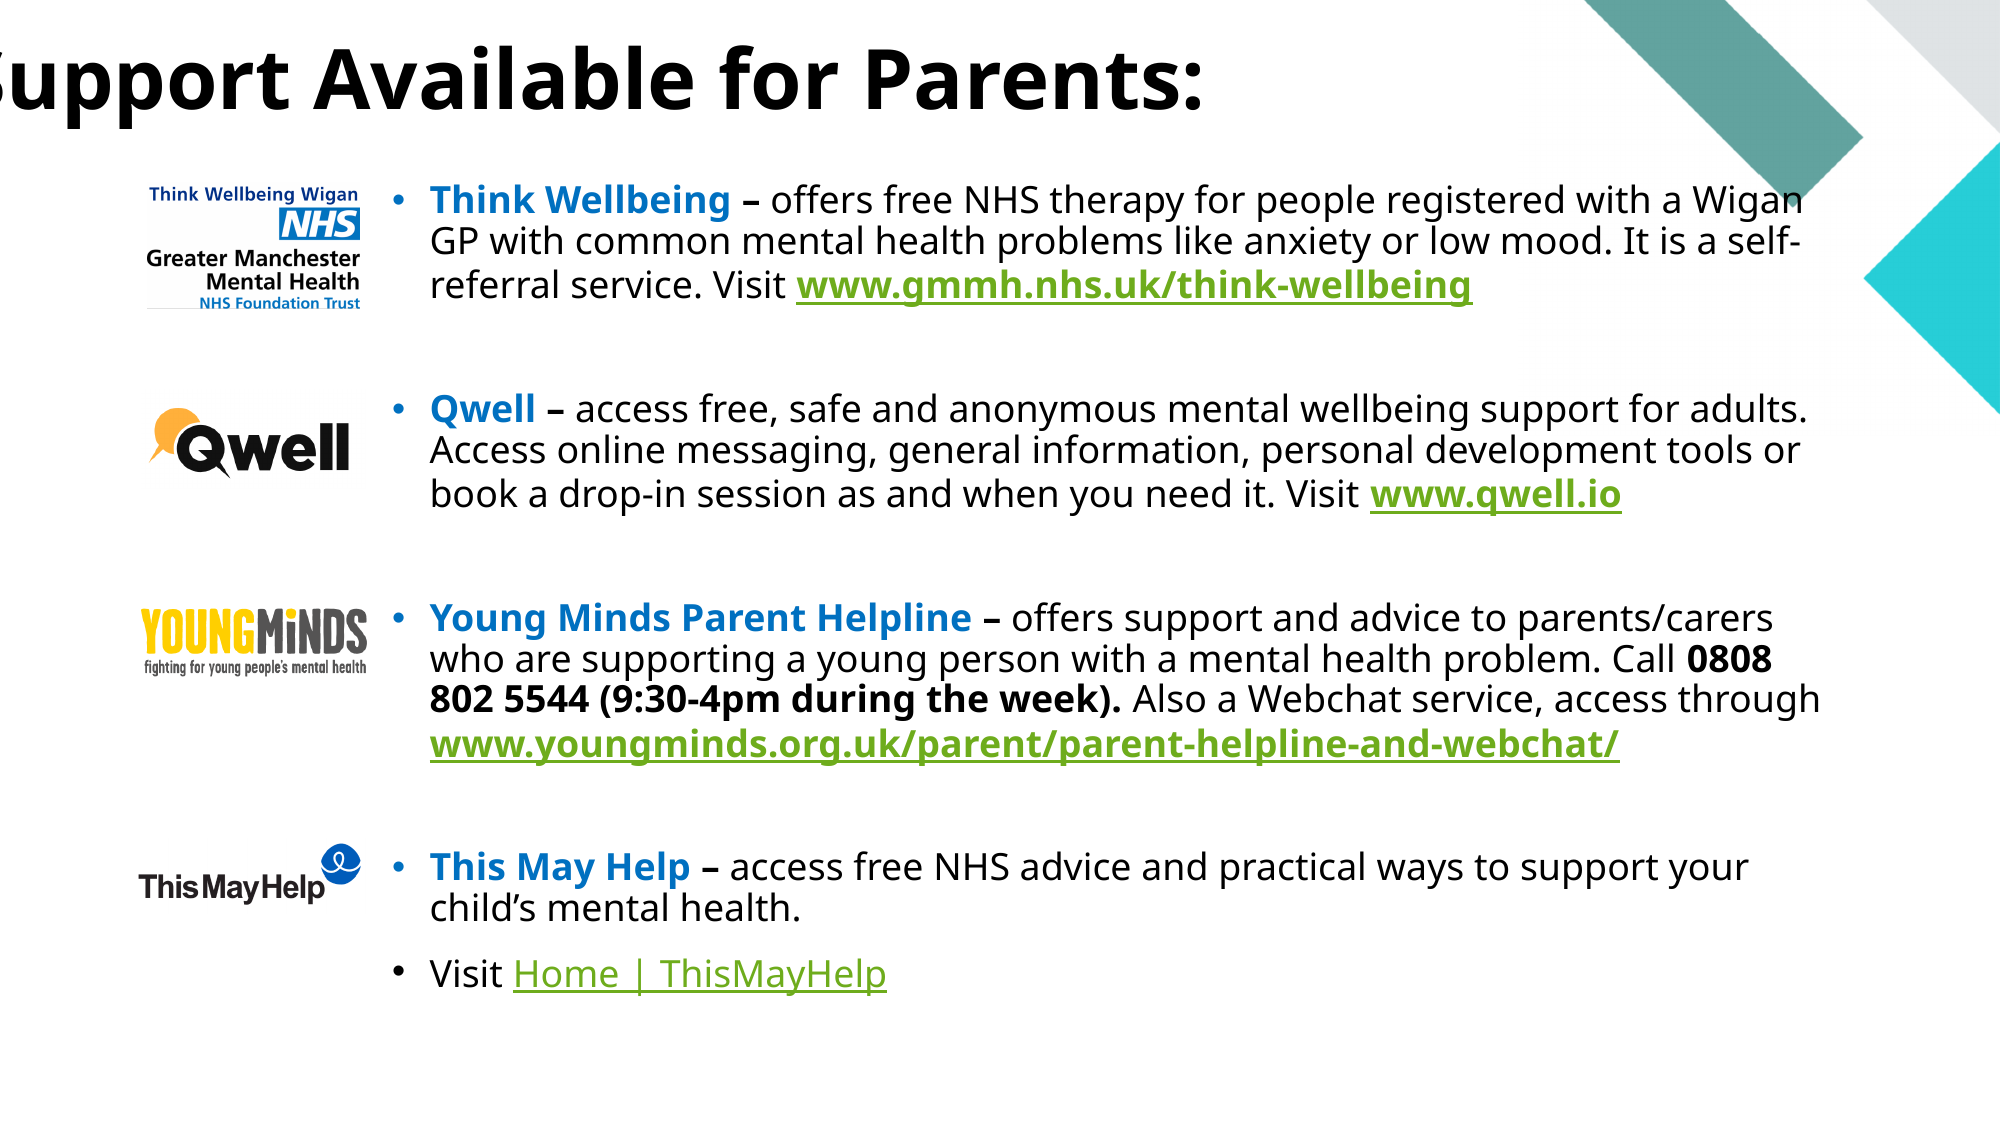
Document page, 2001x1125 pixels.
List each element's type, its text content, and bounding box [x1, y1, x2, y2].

picture [147, 182, 360, 309]
picture [129, 838, 366, 914]
text_box Support Available for Parents: [0, 18, 1222, 134]
picture [129, 599, 378, 686]
picture [1518, 0, 2000, 436]
text_box Think Wellbeing – offers free NHS therapy for people registered with a Wigan GP with common mental health problems like anxiety or low mood. It is a self-referral service. Visit www.gmmh.nhs.uk/think-wellbeing Qwell – access free, safe and anonymous mental wellbeing support for adults. Access online messaging, general information, personal development tools or book a drop-in session as and when you need it. Visit www.qwell.io Young Minds Parent Helpline – offers support and advice to parents/carers who are supporting a young person with a mental health problem. Call 0808 802 5544 (9:30-4pm during the week). Also a Webchat service, access through www.youngminds.org.uk/parent/parent-helpline-and-webchat/ This May Help – access free NHS advice and practical ways to support your child’s mental health. Visit Home | ThisMayHelp [377, 173, 1853, 1097]
picture [141, 389, 366, 489]
